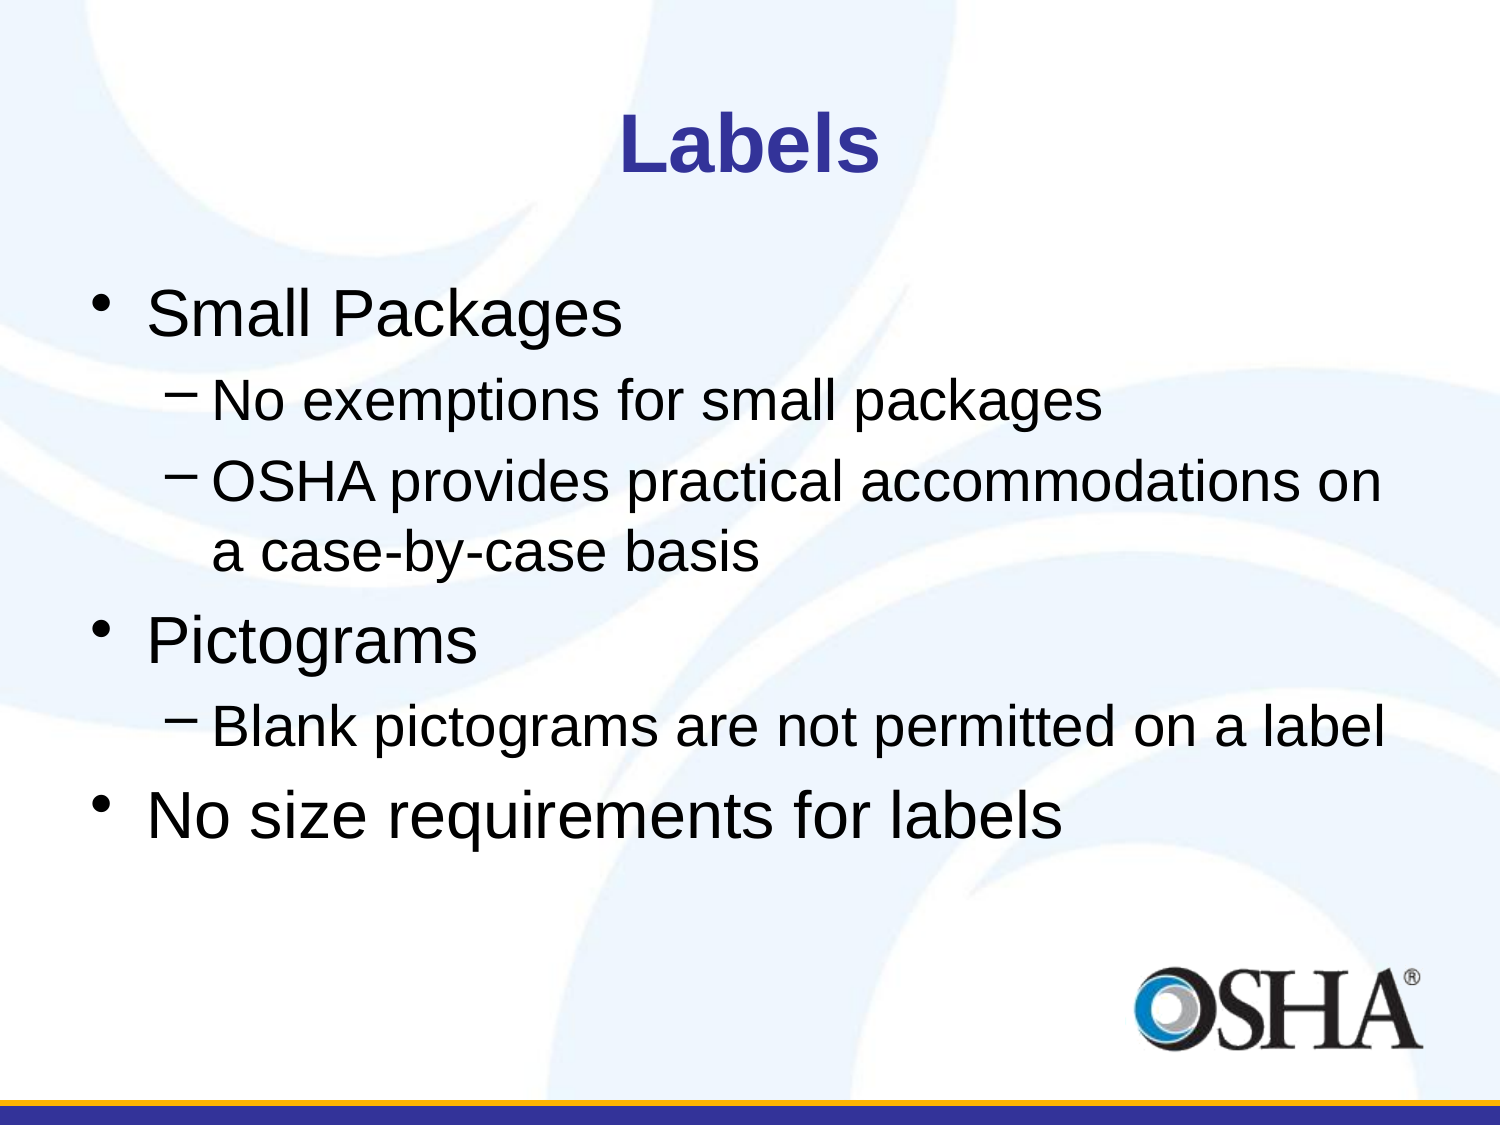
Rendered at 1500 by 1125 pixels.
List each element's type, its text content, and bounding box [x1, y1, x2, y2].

picture [0, 0, 1500, 1100]
list Small Packages No exemptions for small packages OSHA provides practical accommodations on a case-by-case basis Pictograms Blank pictograms are not permitted on a label No size requirements for labels [75, 262, 1425, 988]
title Labels [75, 45, 1425, 233]
